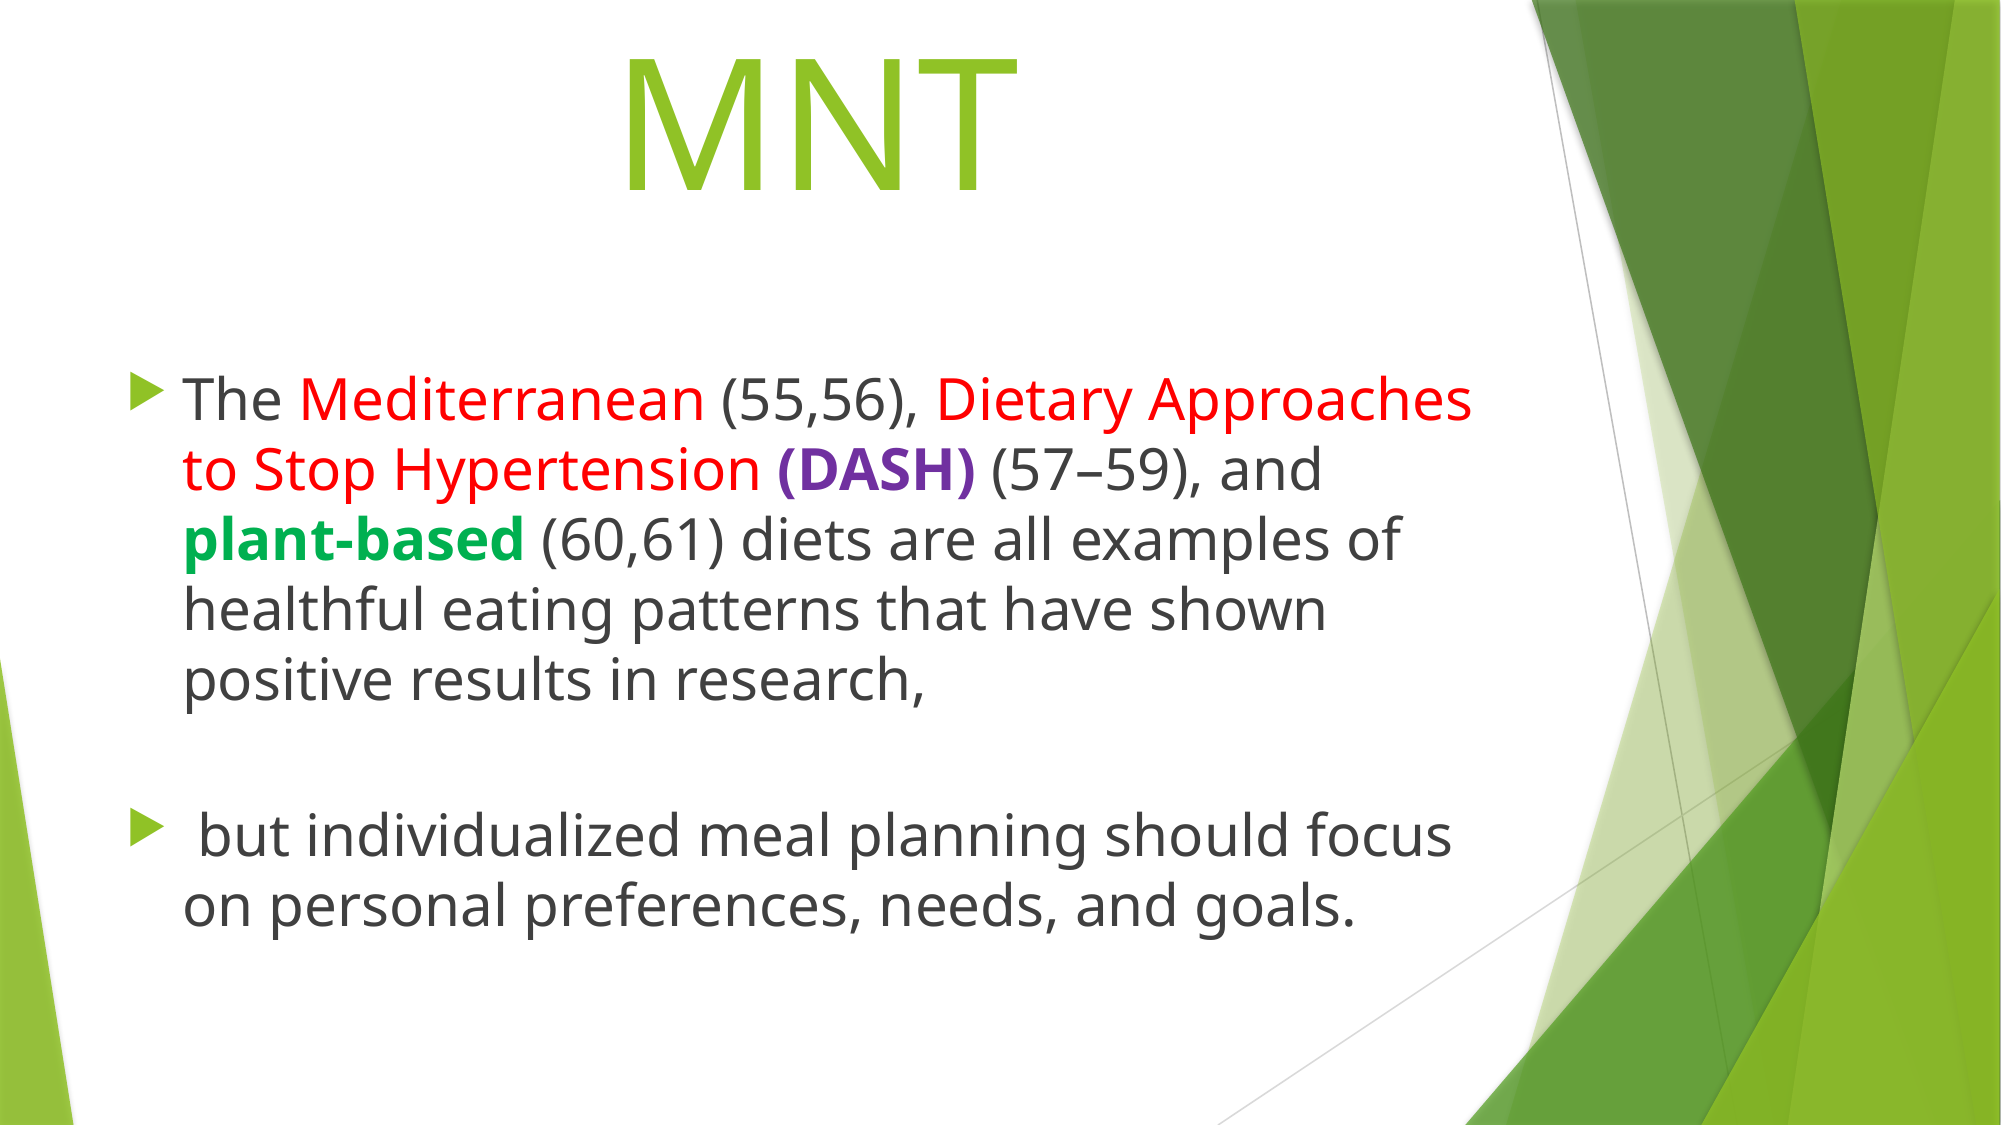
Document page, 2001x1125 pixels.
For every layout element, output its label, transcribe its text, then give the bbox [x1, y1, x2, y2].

title MNT [111, 0, 1522, 217]
list The Mediterranean (55,56), Dietary Approaches to Stop Hypertension (DASH) (57–59), and plant-based (60,61) diets are all examples of healthful eating patterns that have shown positive results in research, but individualized meal planning should focus on personal preferences, needs, and goals. [111, 354, 1522, 992]
